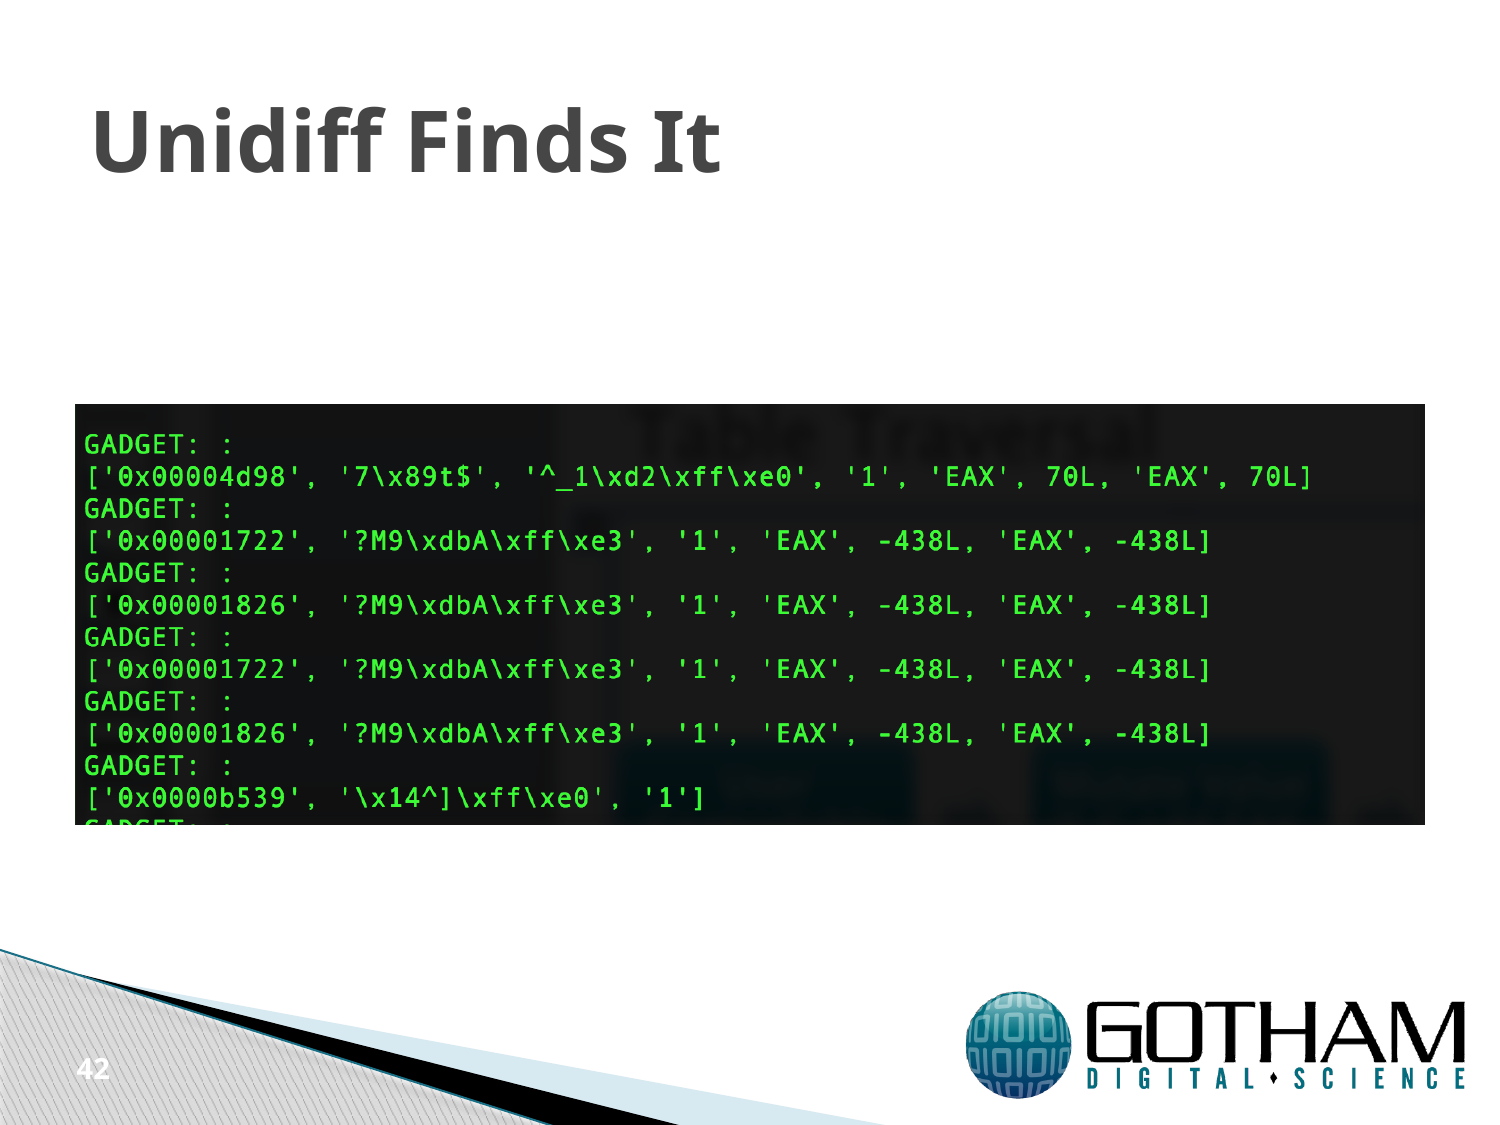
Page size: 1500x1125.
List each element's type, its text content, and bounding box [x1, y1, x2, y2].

picture [962, 987, 1471, 1102]
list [74, 242, 1426, 986]
title Unidiff Finds It [75, 45, 1425, 233]
